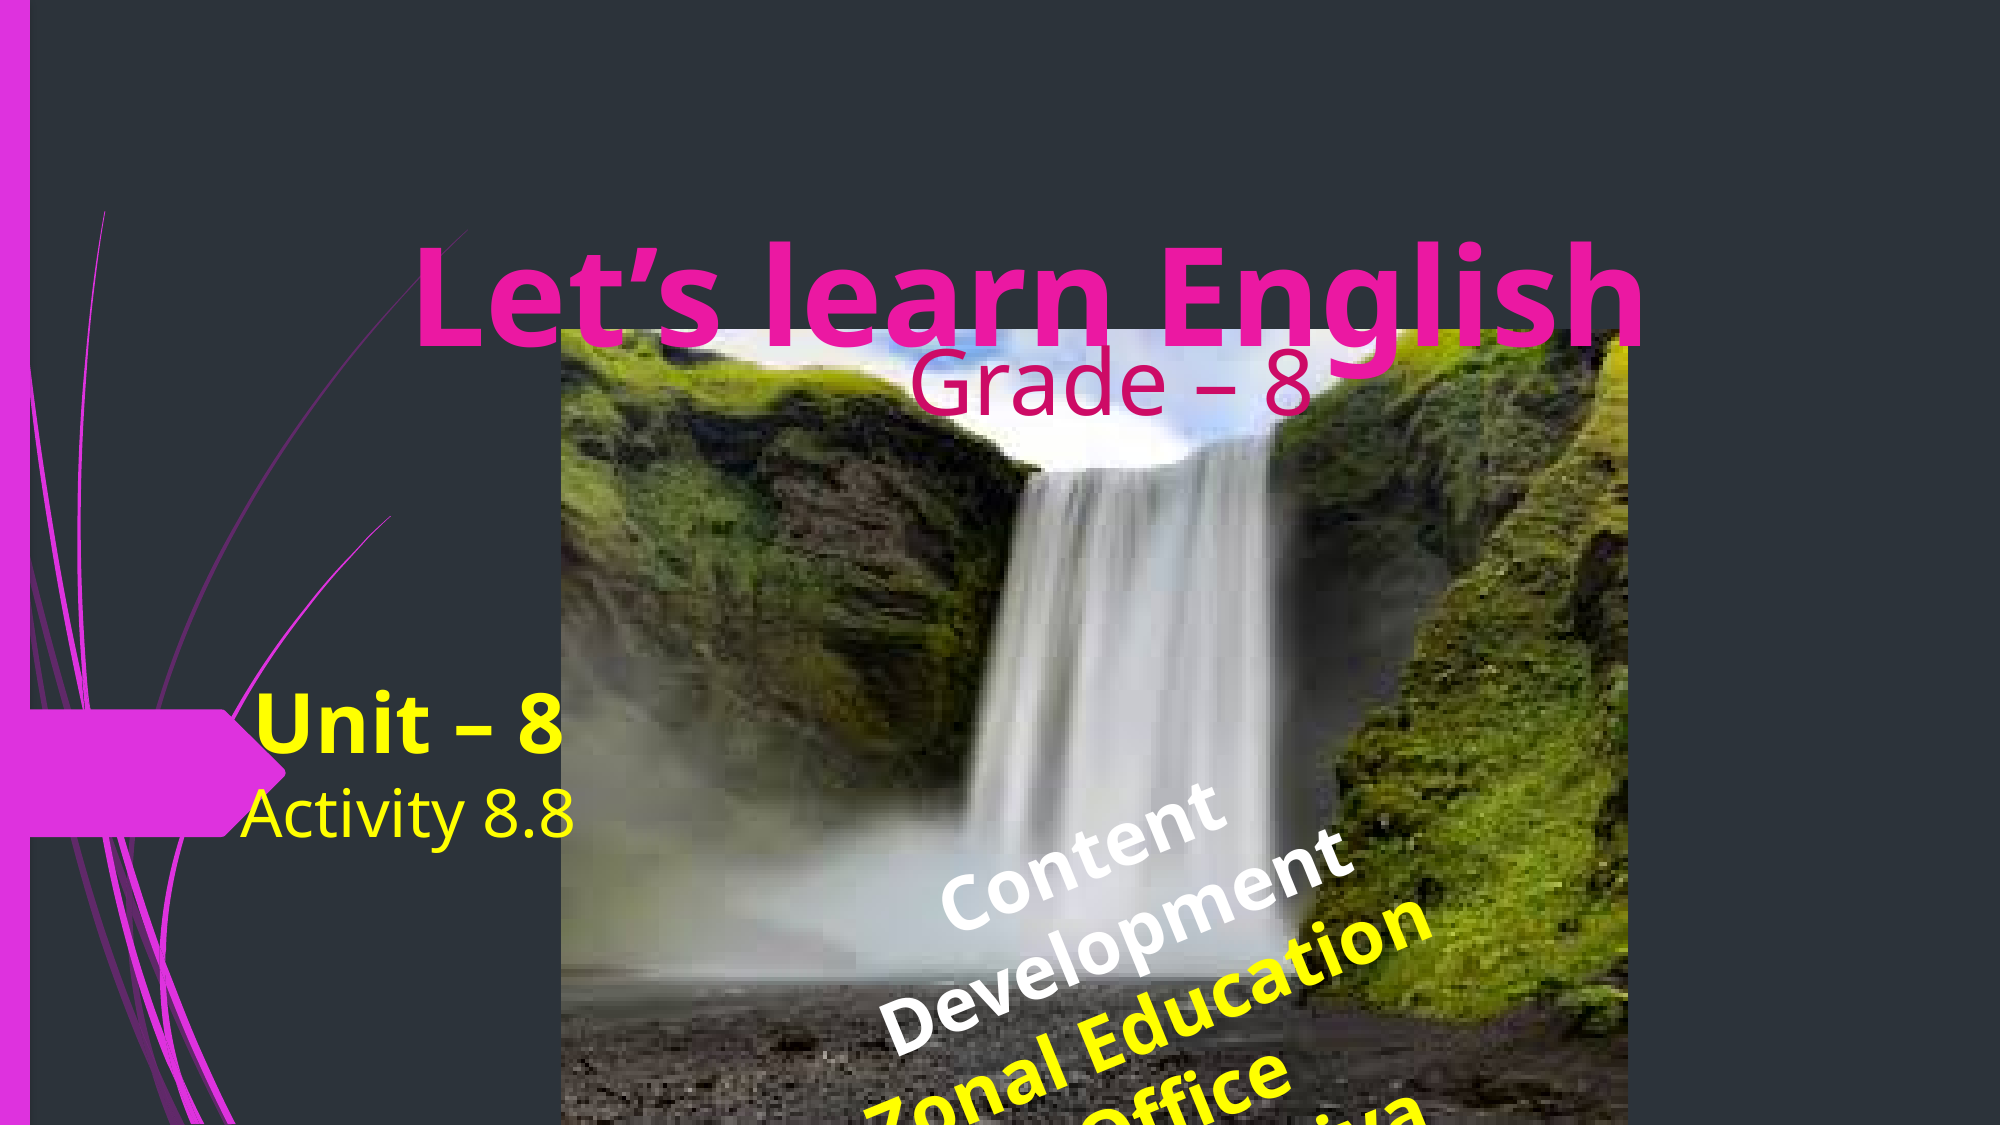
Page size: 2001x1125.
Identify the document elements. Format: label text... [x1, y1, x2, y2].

text_box Grade – 8 [892, 316, 1570, 328]
text_box Unit – 8 Activity 8.8 [175, 663, 556, 858]
title Let’s learn English [158, 64, 1901, 382]
picture [561, 329, 1628, 1125]
